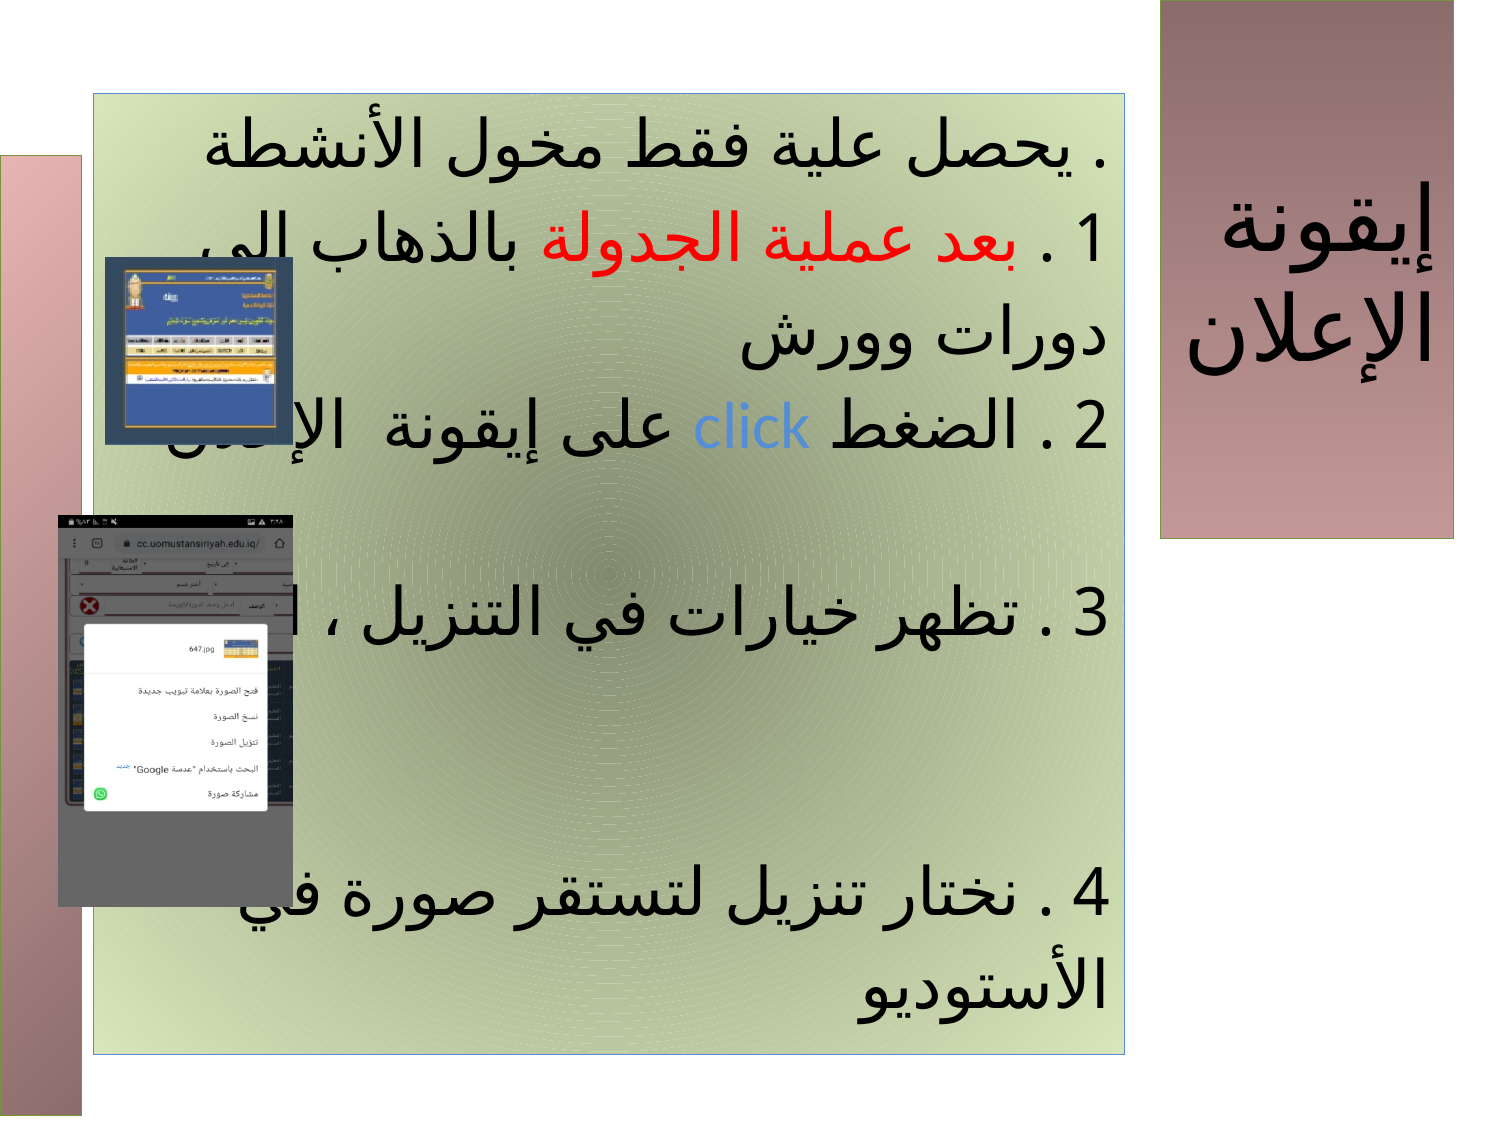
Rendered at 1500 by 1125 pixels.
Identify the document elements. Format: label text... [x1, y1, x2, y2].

list . يحصل علية فقط مخول الأنشطة 1 . بعد عملية الجدولة بالذهاب إلى دورات وورش 2 . الضغط click على إيقونة الإعلان 3 . تظهر خيارات في التنزيل ، النسخ 4 . نختار تنزيل لتستقر صورة في الأستوديو [93, 93, 1125, 1055]
text_box [0, 155, 82, 1116]
picture [105, 257, 294, 446]
picture [58, 515, 294, 907]
title إيقونة الإعلان [1160, 0, 1454, 539]
